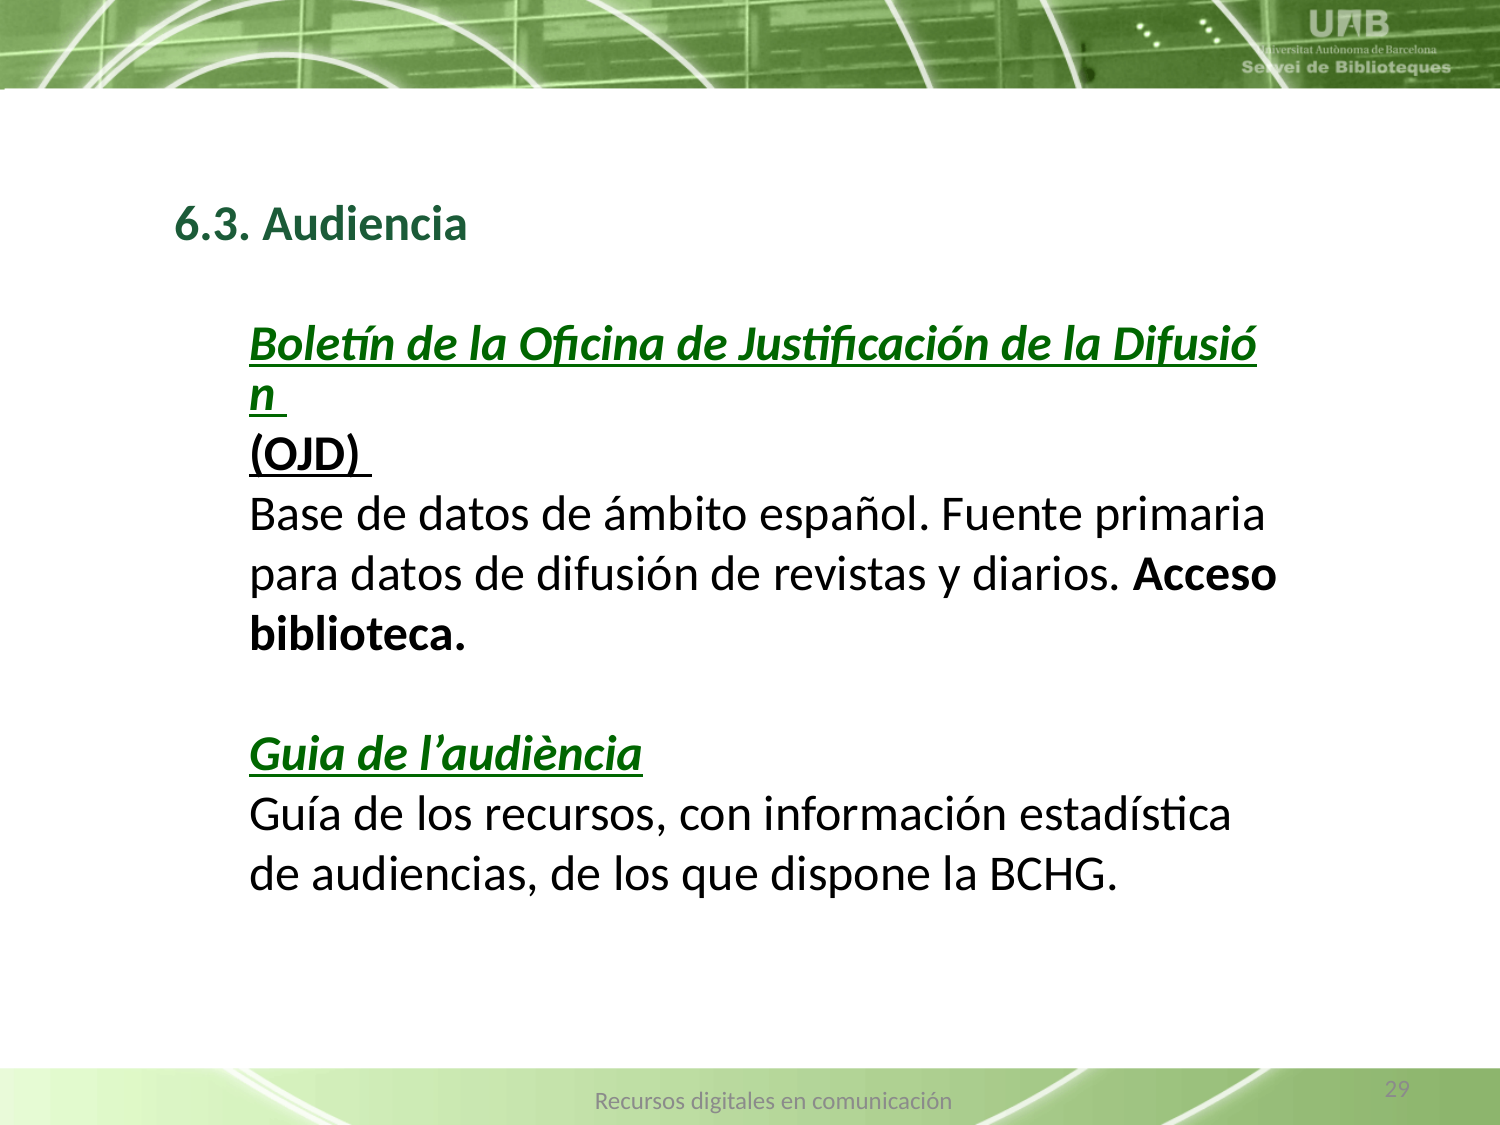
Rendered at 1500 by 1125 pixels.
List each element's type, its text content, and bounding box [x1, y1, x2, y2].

footer Recursos digitales en comunicación [478, 1069, 1071, 1125]
text_box 6.3. Audiencia Boletín de la Oficina de Justificación de la Difusión (OJD) Base de datos de ámbito español. Fuente primaria para datos de difusión de revistas y diarios. Acceso biblioteca. Guia de l’audiència Guía de los recursos, con información estadística de audiencias, de los que dispone la BCHG. [159, 183, 1294, 859]
picture [0, 0, 1500, 1125]
slide_number 29 [1316, 1057, 1425, 1118]
